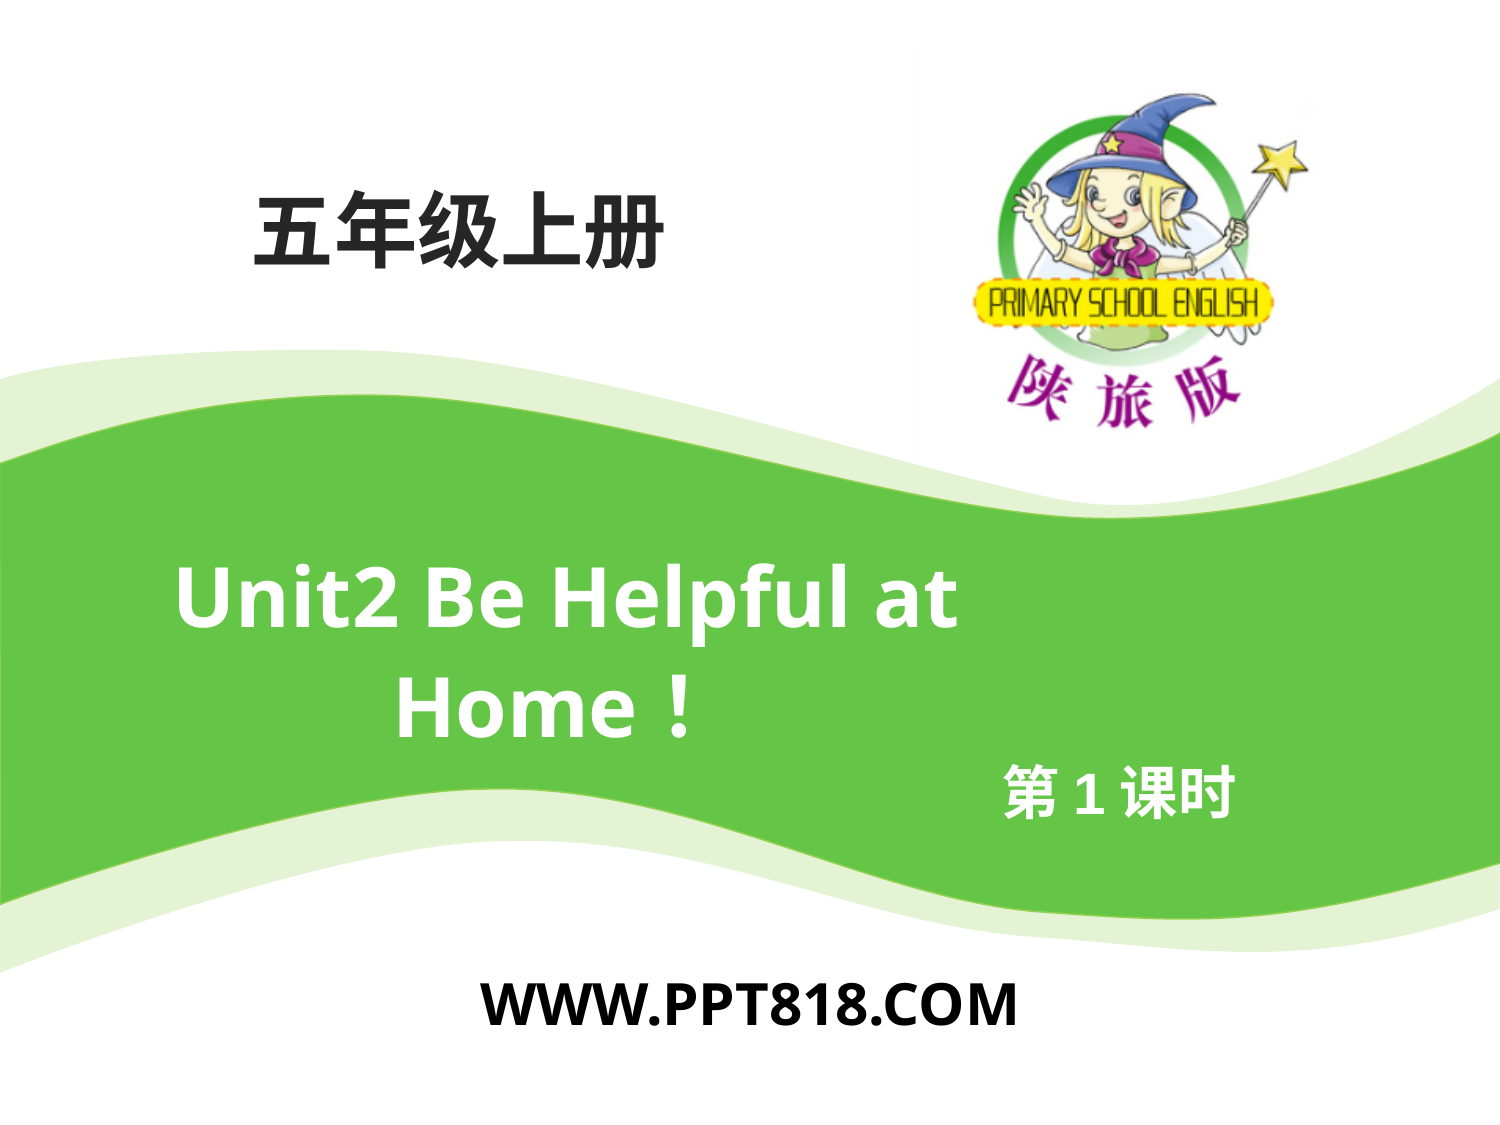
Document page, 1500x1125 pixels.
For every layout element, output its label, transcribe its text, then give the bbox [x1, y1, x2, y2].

text_box 第1课时 [986, 727, 1500, 834]
picture [915, 42, 1333, 457]
text_box WWW.PPT818.COM [0, 952, 1500, 1044]
title Unit2 Be Helpful at Home！ [76, 503, 1057, 786]
